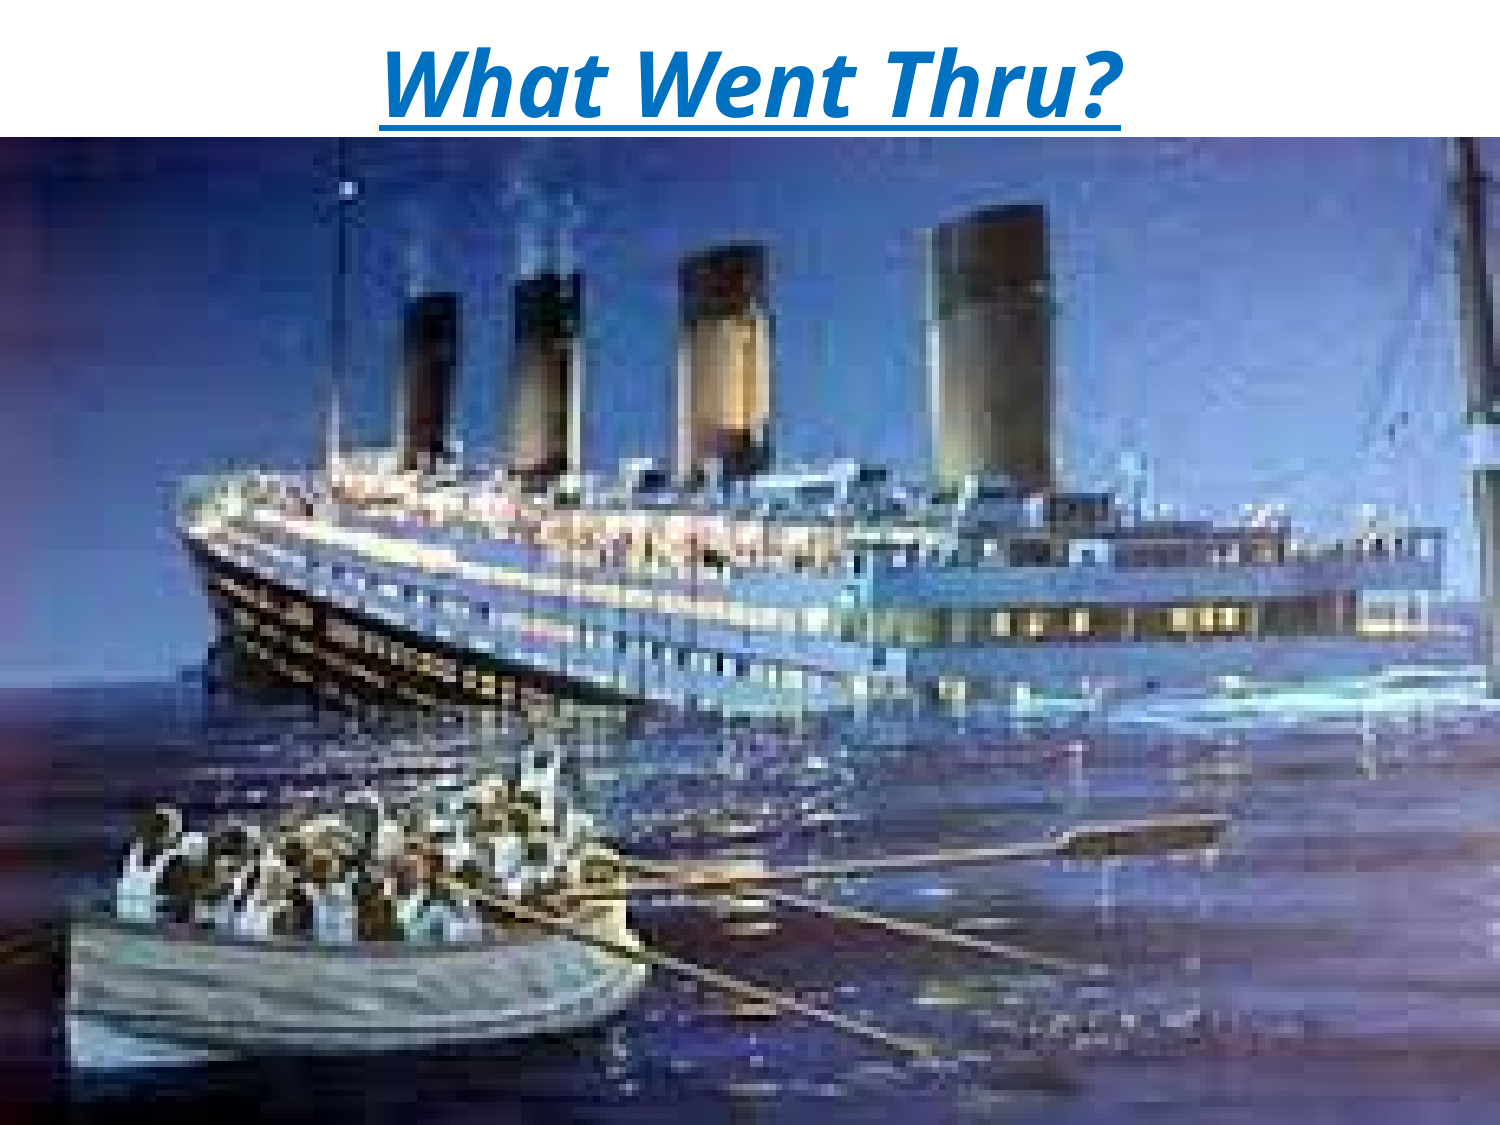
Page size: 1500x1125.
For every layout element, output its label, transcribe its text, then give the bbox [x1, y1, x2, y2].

title What Went Thru? [75, 0, 1425, 135]
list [0, 137, 1500, 1125]
